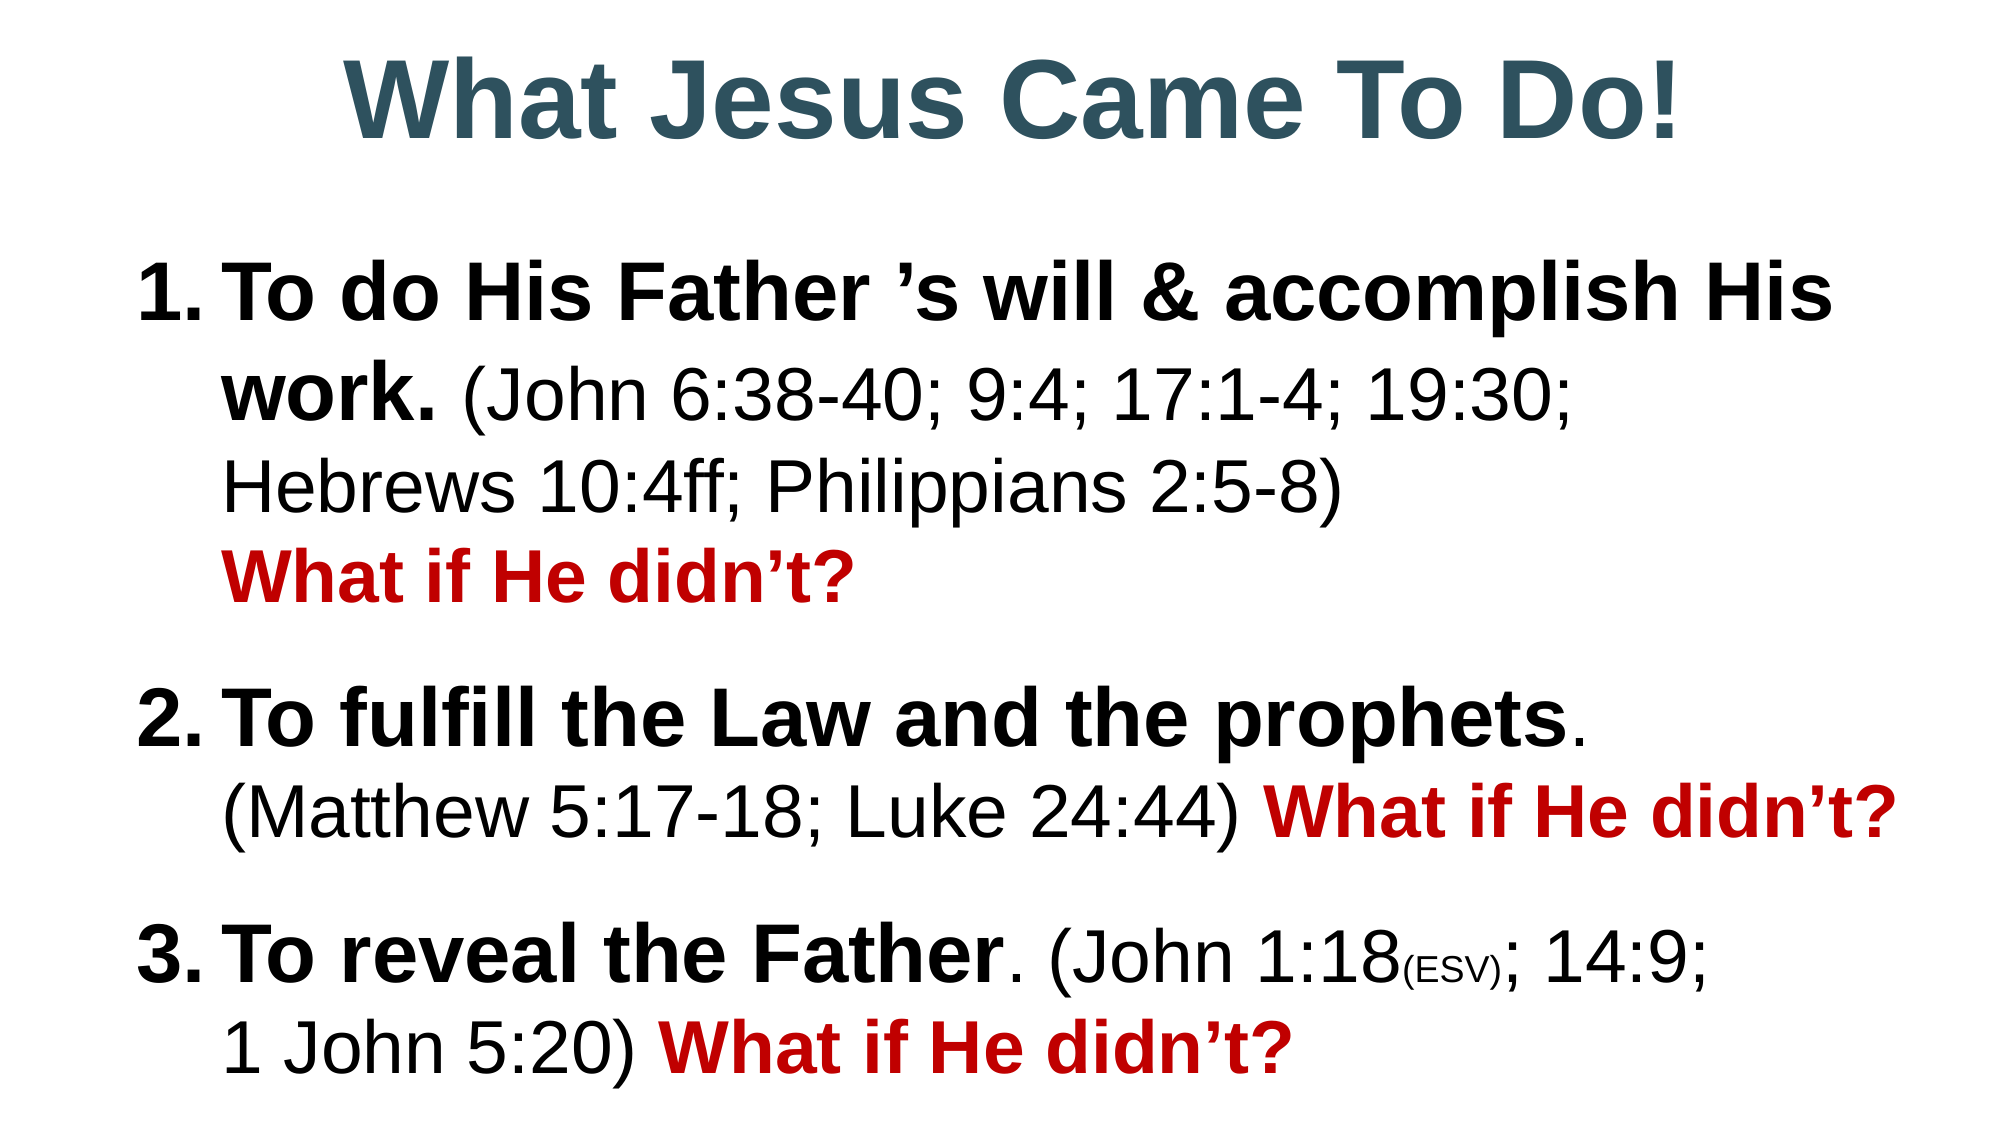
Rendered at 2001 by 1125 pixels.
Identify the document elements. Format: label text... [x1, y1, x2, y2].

list To do His Father ’s will & accomplish His work. (John 6:38-40; 9:4; 17:1-4; 19:30; Hebrews 10:4ff; Philippians 2:5-8) What if He didn’t? To fulfill the Law and the prophets. (Matthew 5:17-18; Luke 24:44) What if He didn’t? To reveal the Father. (John 1:18(ESV); 14:9; 1 John 5:20) What if He didn’t? [136, 237, 2000, 1084]
title What Jesus Came To Do! [136, 41, 1892, 237]
